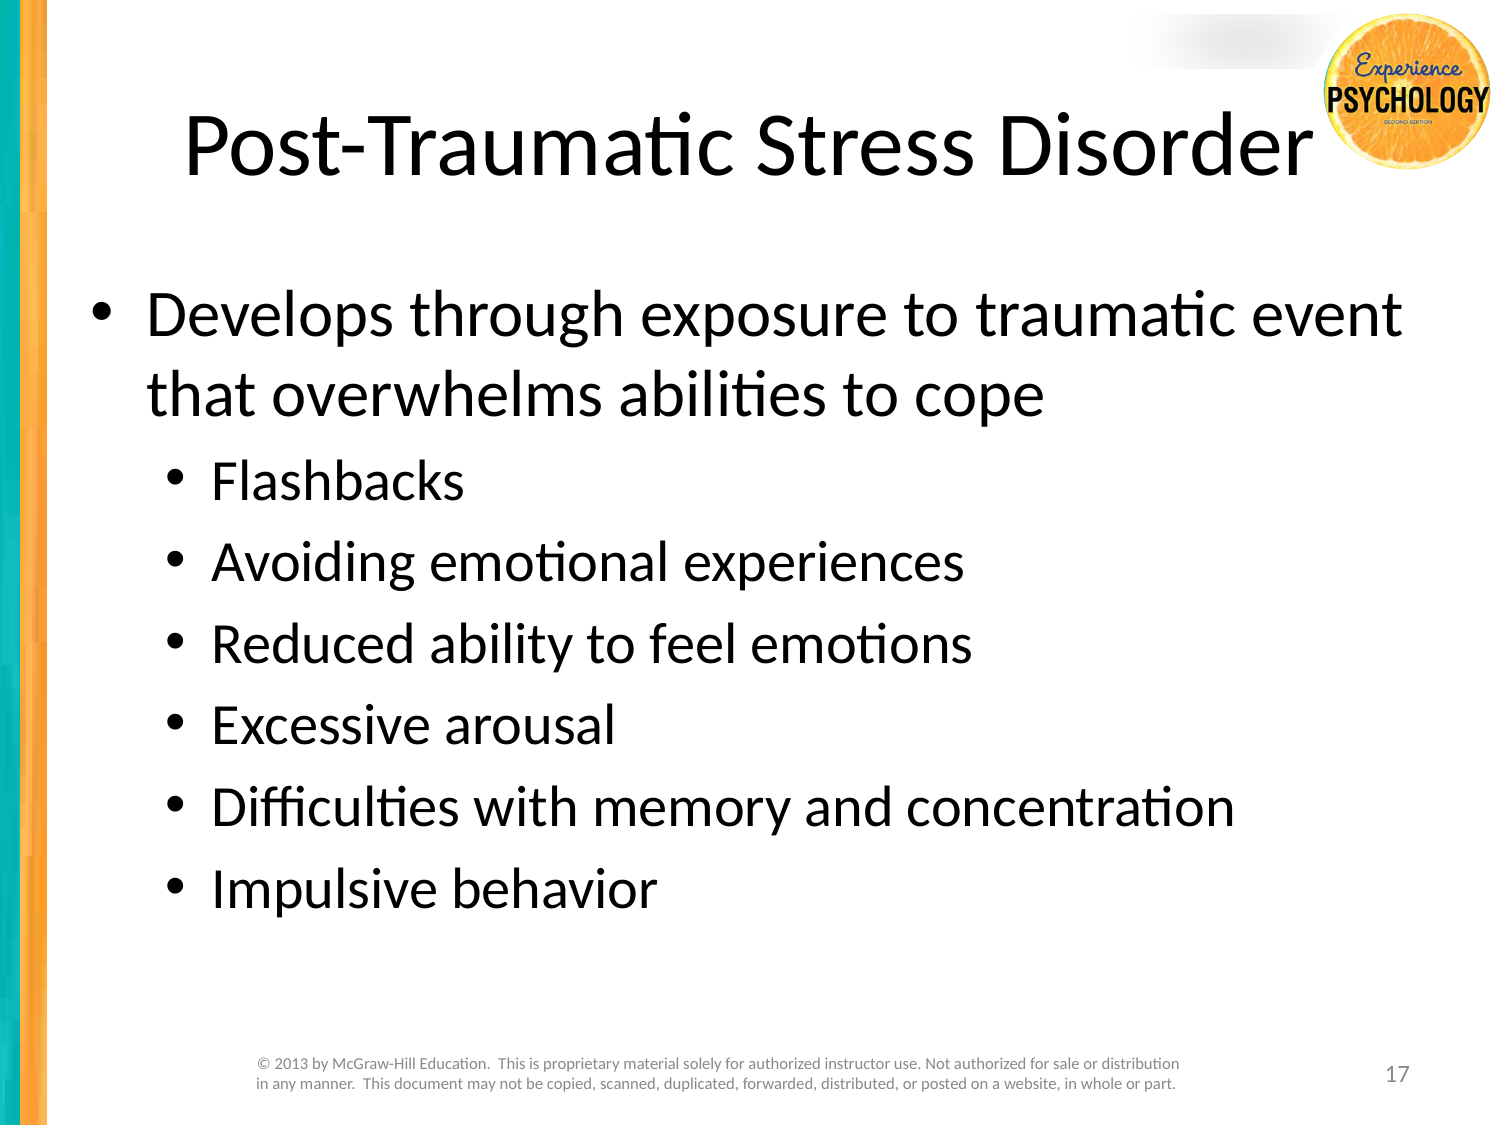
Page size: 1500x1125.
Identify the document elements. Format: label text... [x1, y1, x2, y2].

picture [0, 0, 47, 1125]
list Develops through exposure to traumatic event that overwhelms abilities to cope Flashbacks Avoiding emotional experiences Reduced ability to feel emotions Excessive arousal Difficulties with memory and concentration Impulsive behavior [75, 262, 1425, 1005]
slide_number 17 [1074, 1042, 1425, 1103]
picture [1341, 14, 1490, 167]
footer © 2013 by McGraw-Hill Education. This is proprietary material solely for authorized instructor use. Not authorized for sale or distribution in any manner. This document may not be copied, scanned, duplicated, forwarded, distributed, or posted on a website, in whole or part. [237, 1042, 1074, 1103]
title Post-Traumatic Stress Disorder [75, 45, 1425, 233]
